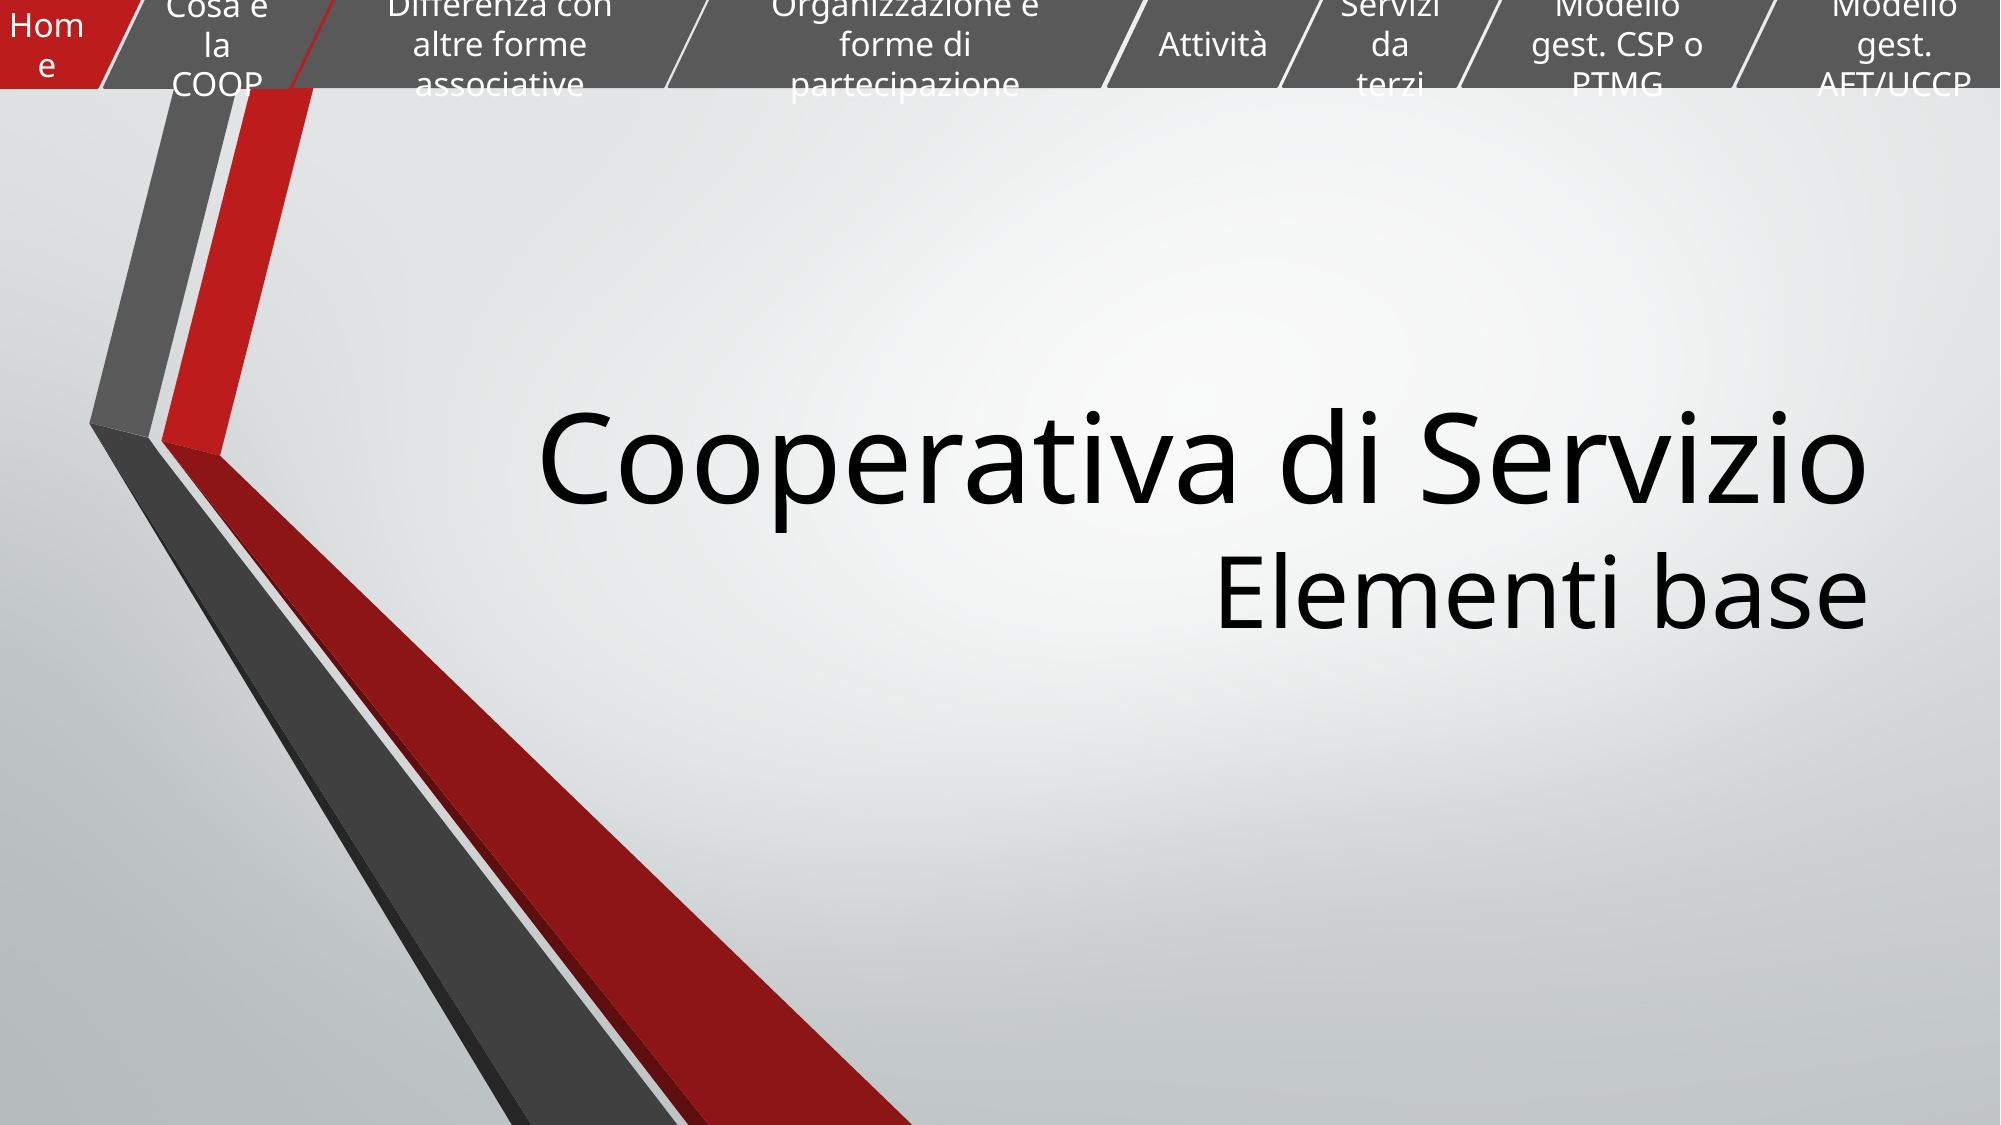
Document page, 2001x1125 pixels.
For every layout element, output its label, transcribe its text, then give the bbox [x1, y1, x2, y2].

text_box Attività [1107, 0, 1320, 88]
text_box Home [0, 0, 141, 89]
title Cooperativa di Servizio Elementi base [480, 226, 1887, 656]
text_box Cosa è la COOP [103, 0, 332, 89]
text_box Servizi da terzi [1282, 0, 1499, 88]
text_box Modello gest. AFT/UCCP [1736, 0, 2000, 88]
text_box Modello gest. CSP o PTMG [1461, 0, 1774, 88]
text_box Differenza con altre forme associative [293, 0, 707, 89]
text_box Organizzazione e forme di partecipazione [667, 0, 1144, 89]
